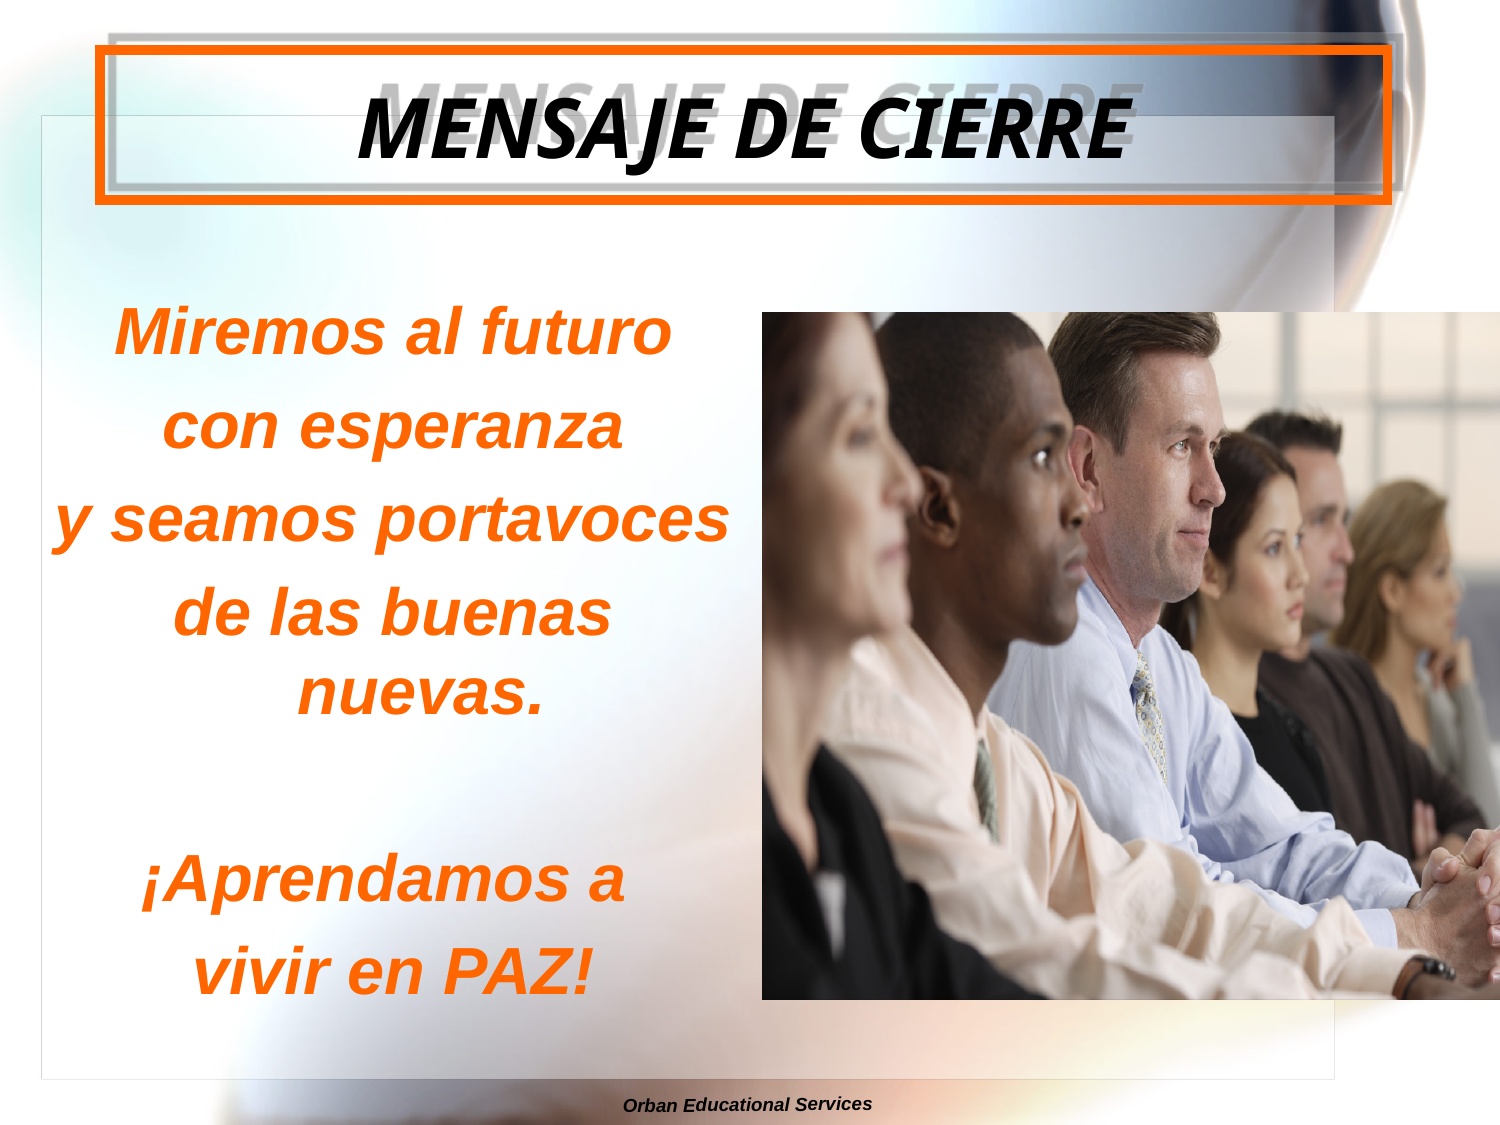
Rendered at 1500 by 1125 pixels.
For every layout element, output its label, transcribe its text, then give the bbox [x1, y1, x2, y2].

list Miremos al futuro con esperanza y seamos portavoces de las buenas nuevas. ¡Aprendamos a vivir en PAZ! [37, 187, 751, 1076]
text_box Orban Educational Services [350, 1081, 1146, 1125]
title MENSAJE DE CIERRE [99, 49, 1388, 201]
picture [0, 0, 1500, 1125]
